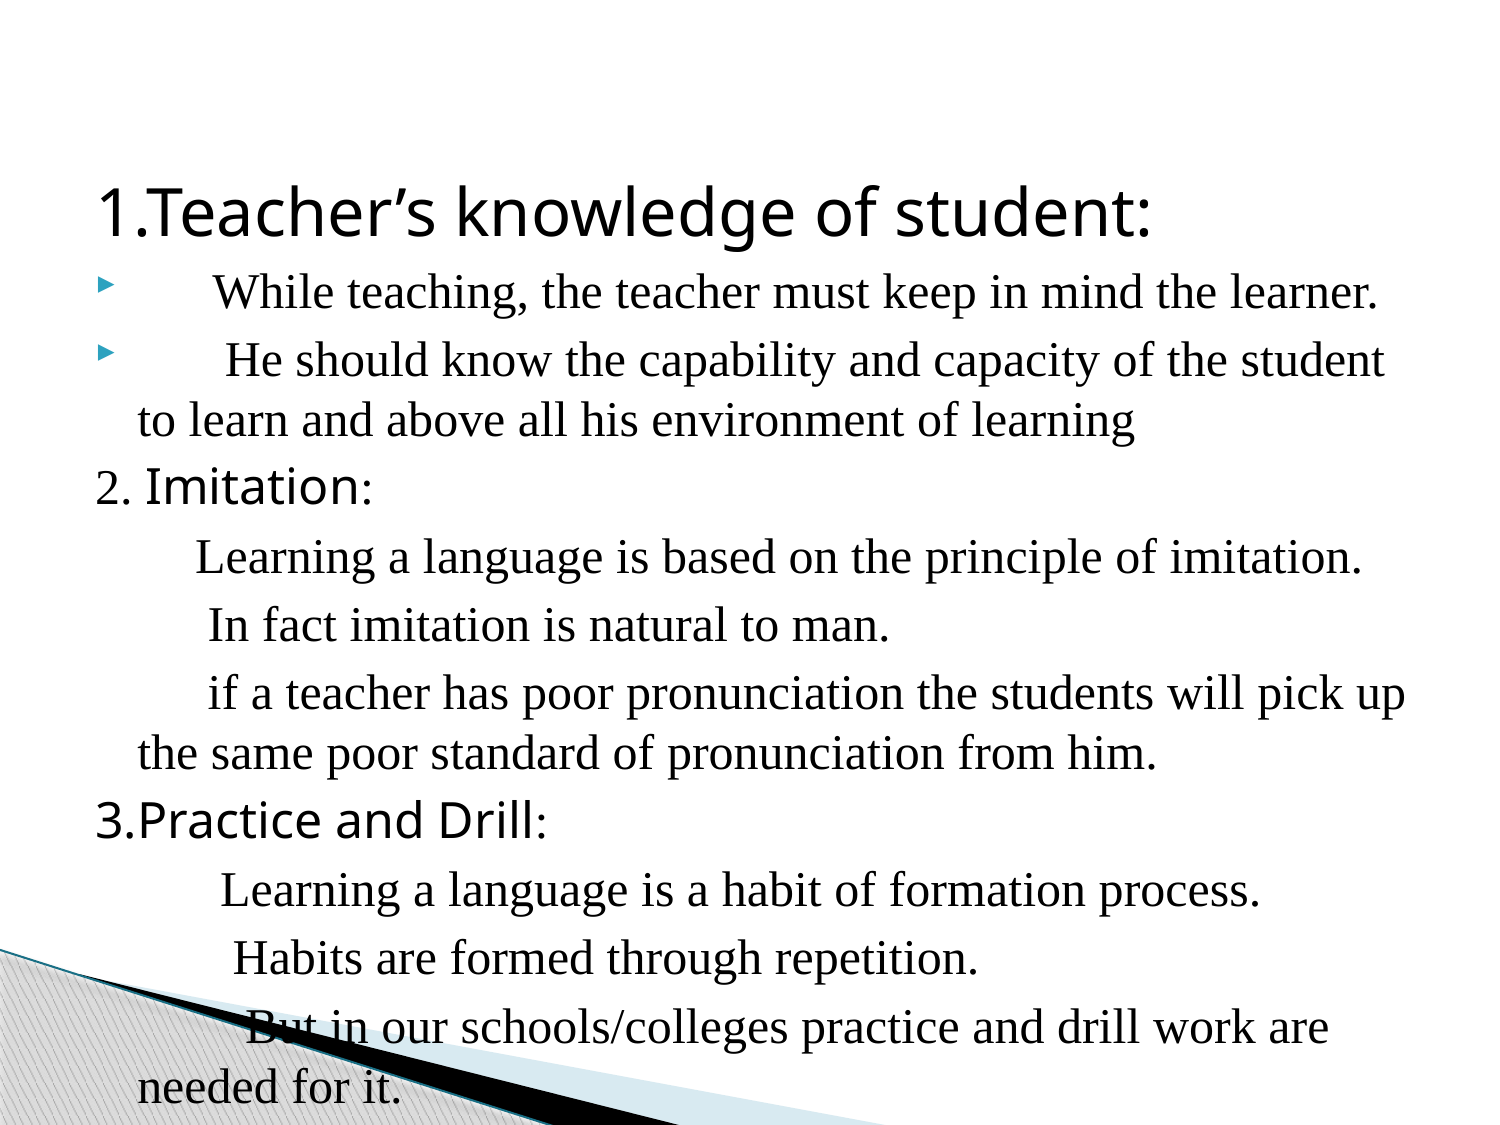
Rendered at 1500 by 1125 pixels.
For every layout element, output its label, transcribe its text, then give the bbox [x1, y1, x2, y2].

list 1.Teacher’s knowledge of student: While teaching, the teacher must keep in mind the learner. He should know the capability and capacity of the student to learn and above all his environment of learning 2. Imitation: Learning a language is based on the principle of imitation. In fact imitation is natural to man. if a teacher has poor pronunciation the students will pick up the same poor standard of pronunciation from him. 3.Practice and Drill: Learning a language is a habit of formation process. Habits are formed through repetition. But in our schools/colleges practice and drill work are needed for it. [62, 162, 1425, 986]
